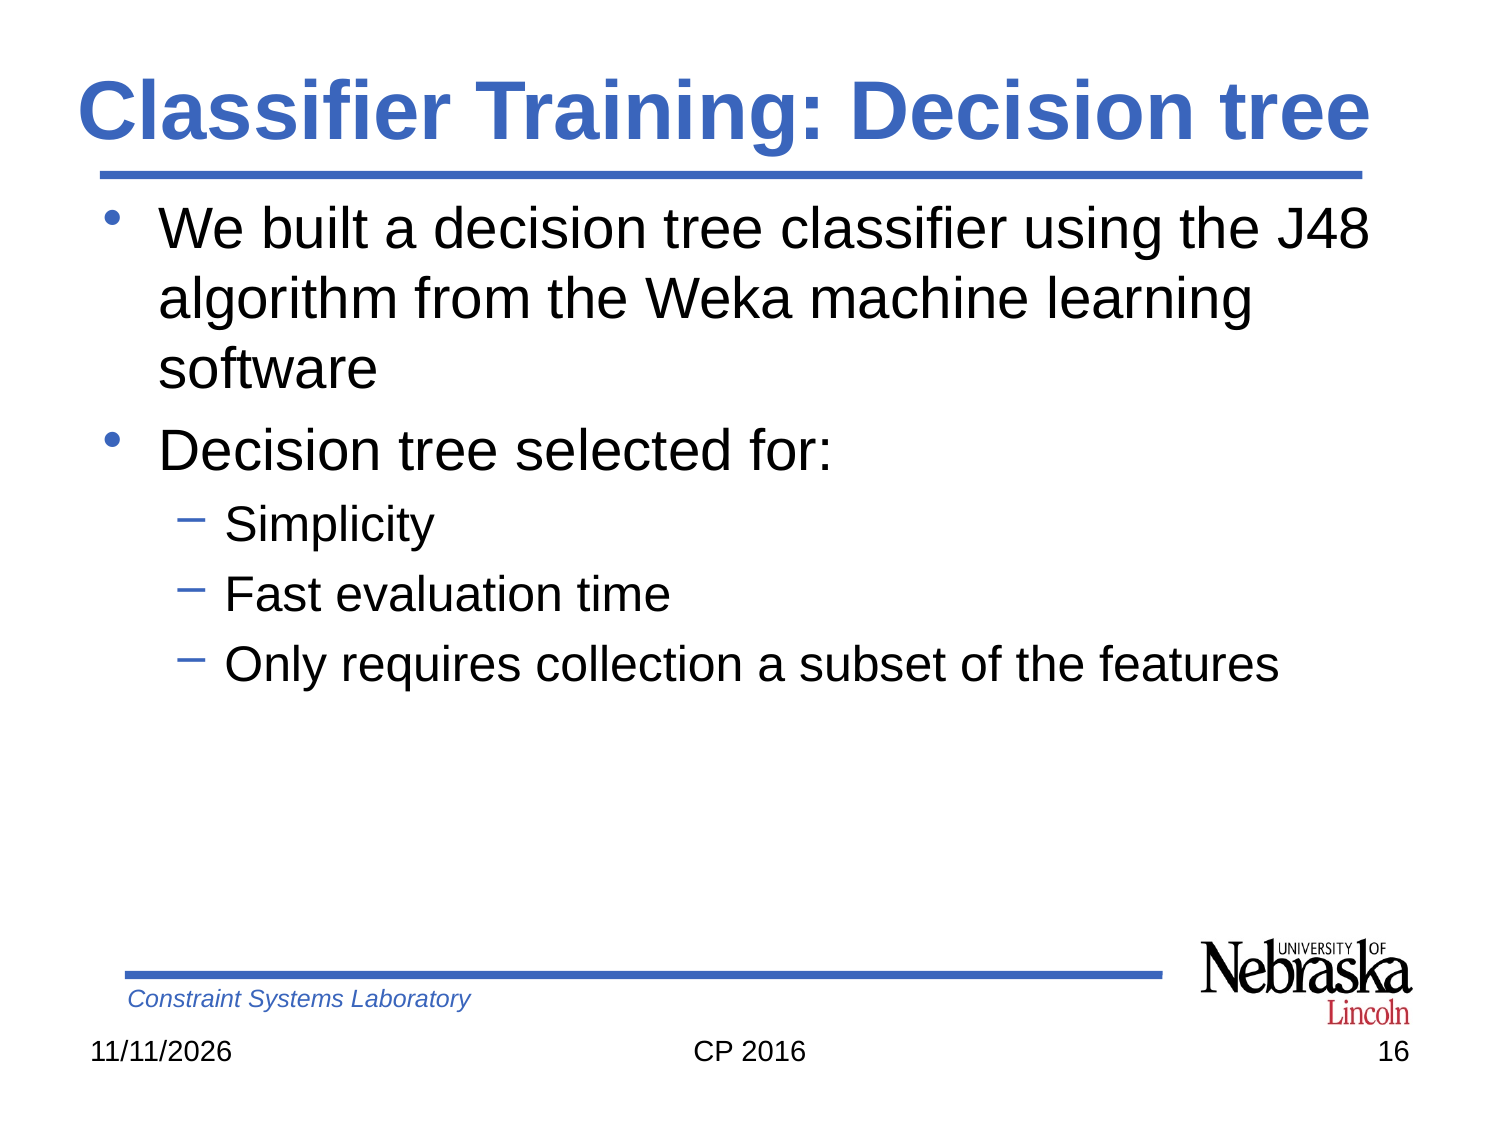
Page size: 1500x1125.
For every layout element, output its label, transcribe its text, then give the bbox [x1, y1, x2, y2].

footer CP 2016 [512, 1024, 988, 1103]
picture [1200, 937, 1413, 1024]
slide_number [75, 1024, 425, 1103]
list We built a decision tree classifier using the J48 algorithm from the Weka machine learning software Decision tree selected for: Simplicity Fast evaluation time Only requires collection a subset of the features [87, 182, 1425, 925]
title Classifier Training: Decision tree [62, 50, 1413, 163]
slide_number 16 [1074, 1024, 1425, 1103]
